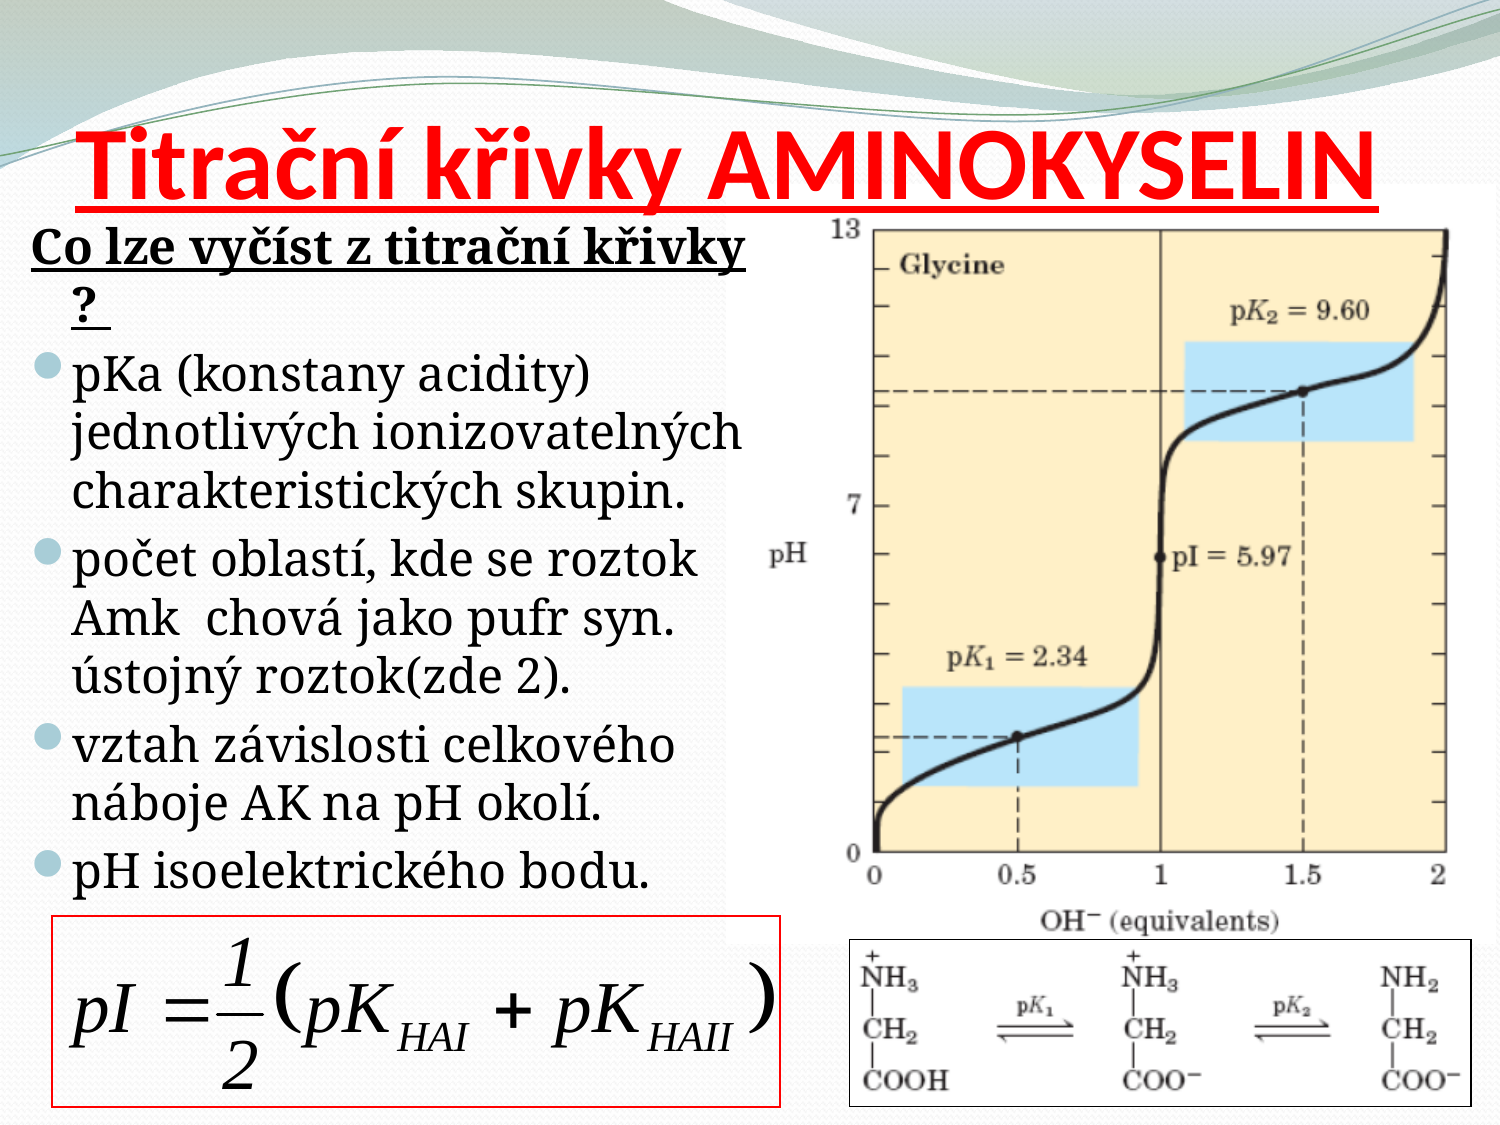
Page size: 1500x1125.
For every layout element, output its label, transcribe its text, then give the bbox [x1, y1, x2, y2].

picture [726, 184, 1496, 1107]
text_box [52, 916, 779, 1107]
list Co lze vyčíst z titrační křivky ? pKa (konstany acidity) jednotlivých ionizovatelných charakteristických skupin. počet oblastí, kde se roztok Amk chová jako pufr syn. ústojný roztok(zde 2). vztah závislosti celkového náboje AK na pH okolí. pH isoelektrického bodu. [15, 208, 719, 953]
title Titrační křivky AMINOKYSELIN [75, 66, 1425, 221]
